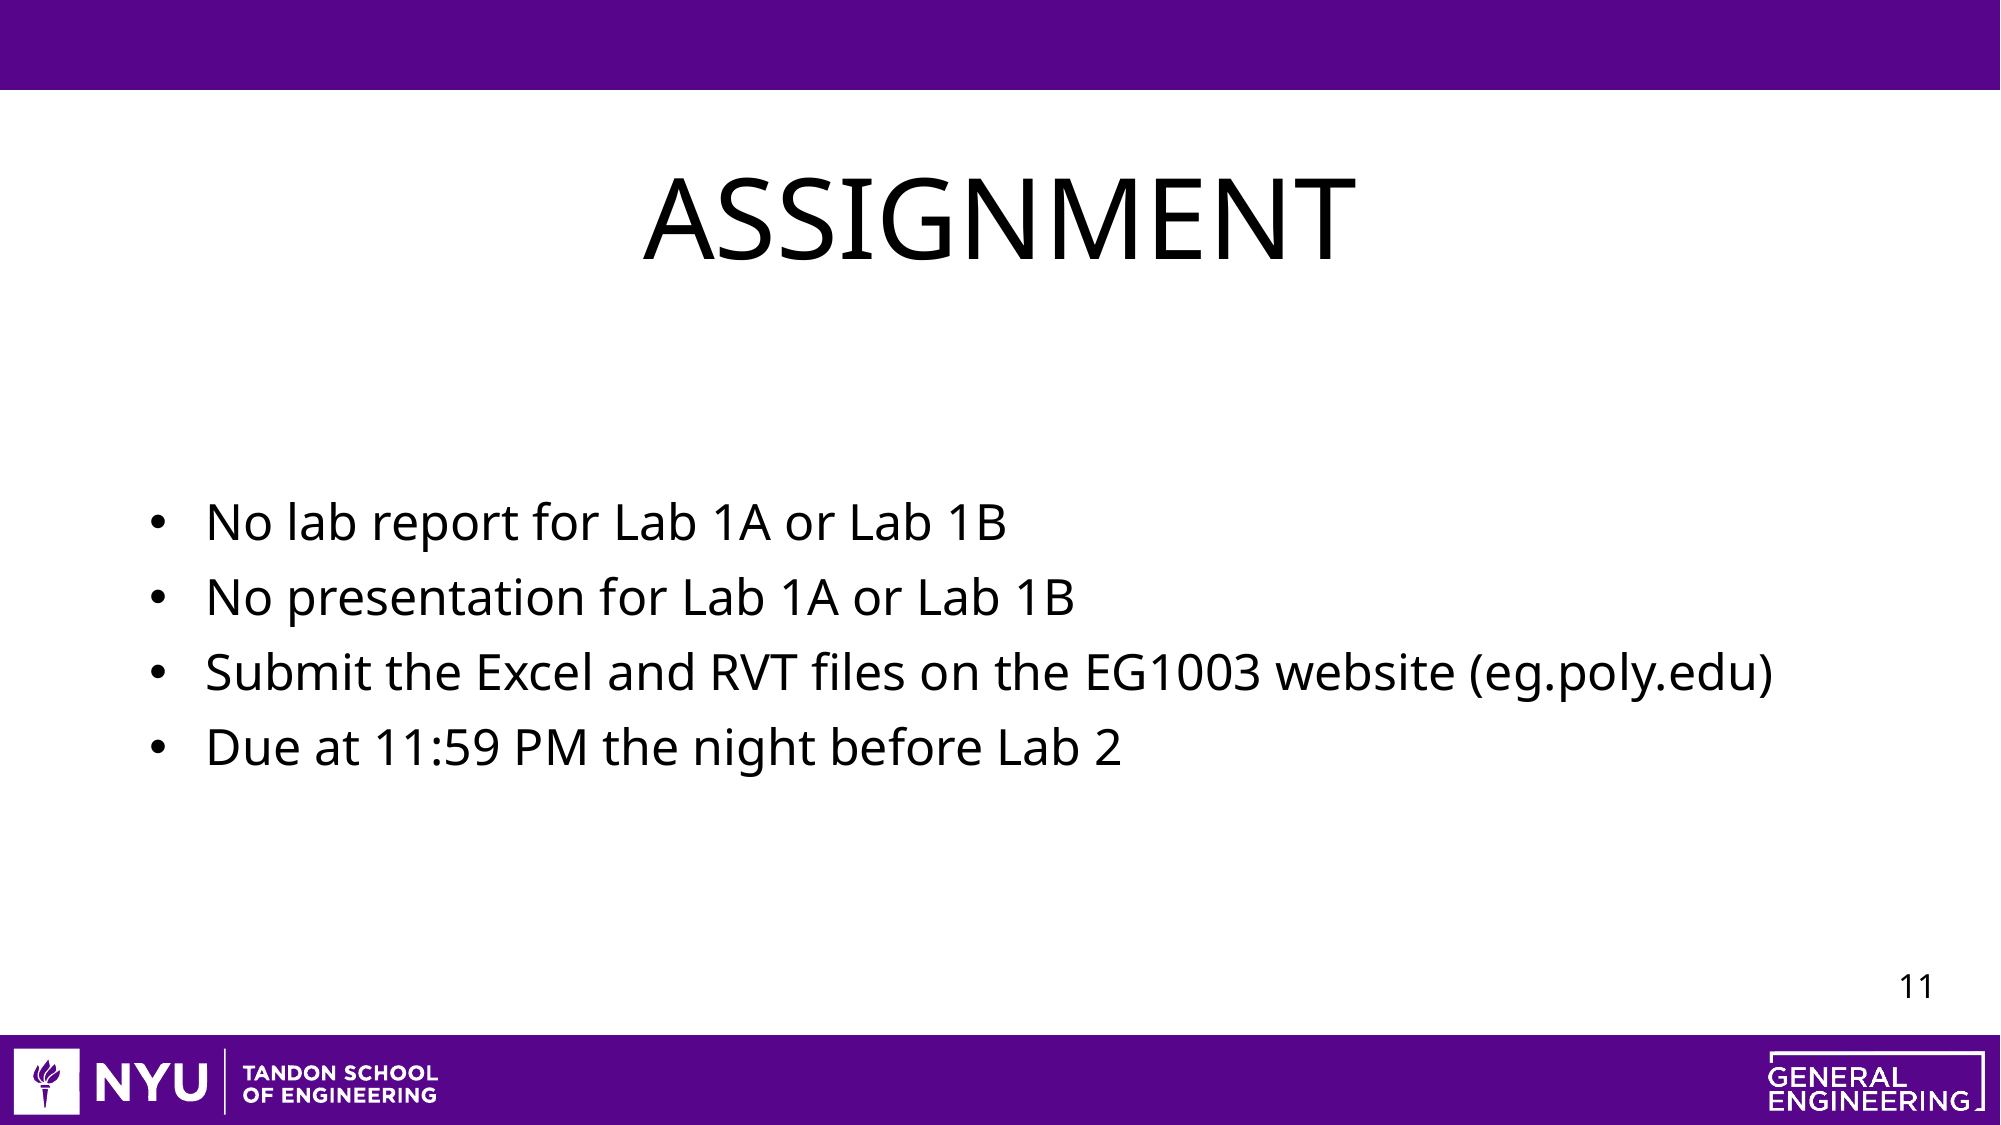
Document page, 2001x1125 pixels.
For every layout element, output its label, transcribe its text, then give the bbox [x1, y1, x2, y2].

picture [1768, 1051, 1985, 1111]
text_box [0, 0, 2000, 91]
text_box [0, 1034, 2000, 1125]
picture [13, 1048, 438, 1115]
title ASSIGNMENT [92, 132, 1908, 292]
text_box 11 [1802, 958, 1951, 1013]
subtitle No lab report for Lab 1A or Lab 1B No presentation for Lab 1A or Lab 1B Submit the Excel and RVT files on the EG1003 website (eg.poly.edu) Due at 11:59 PM the night before Lab 2 [134, 315, 1871, 959]
